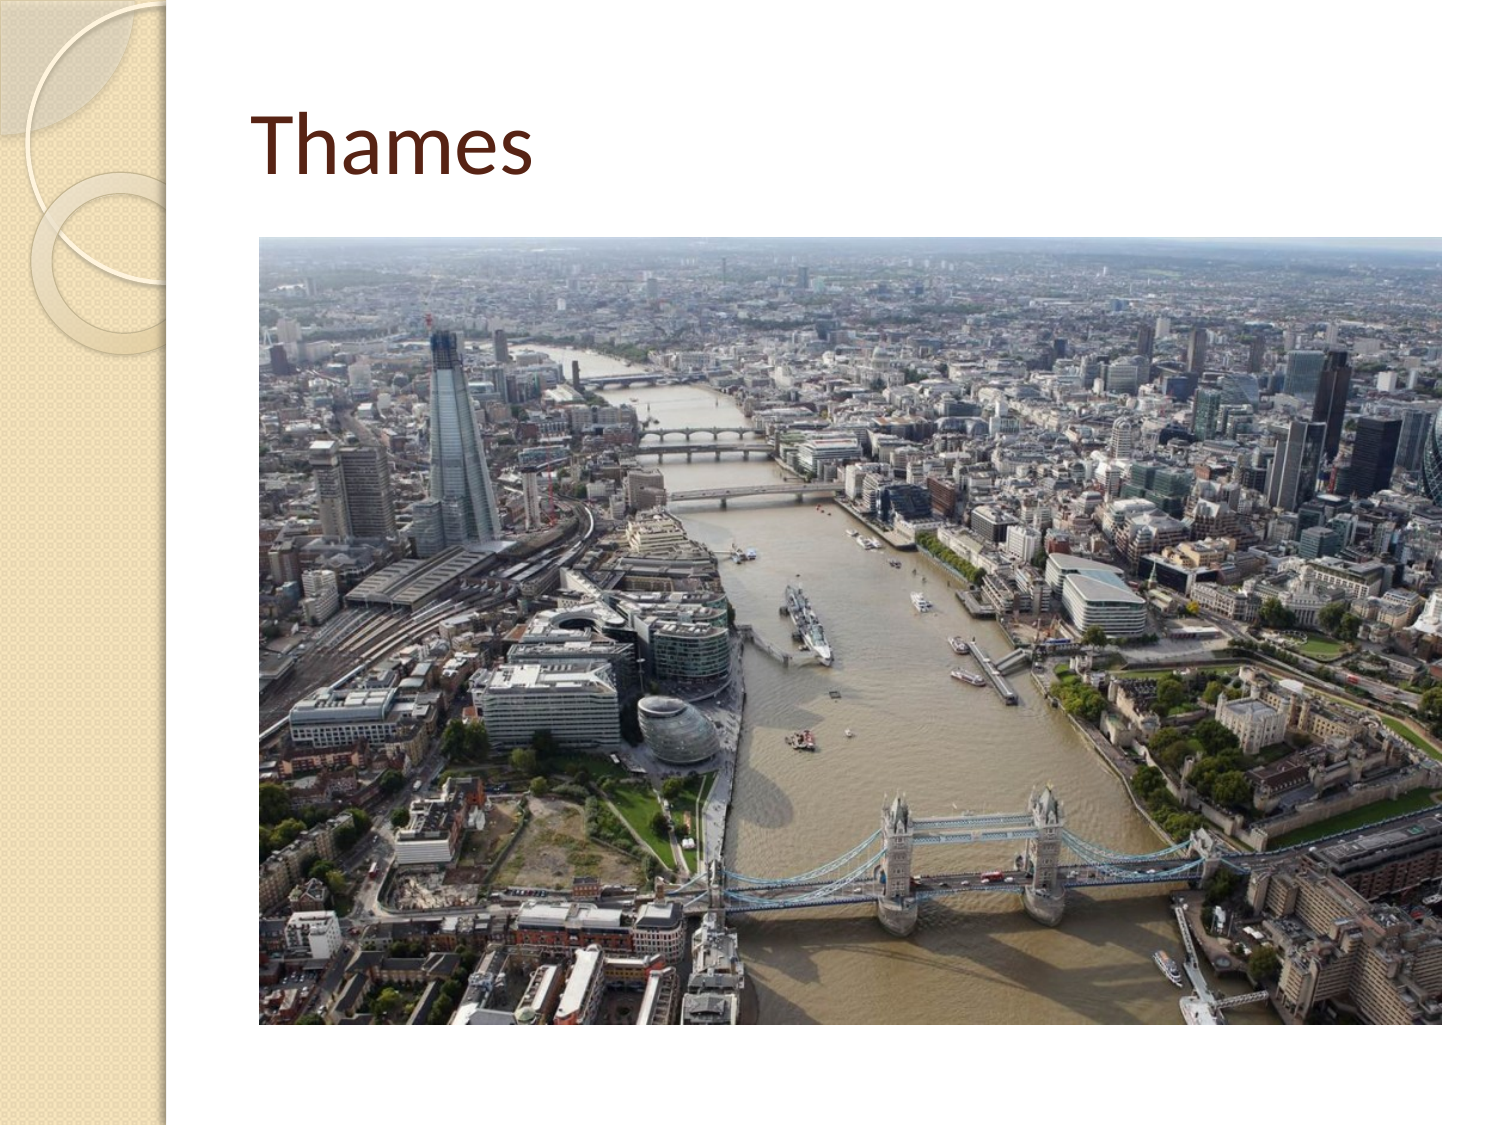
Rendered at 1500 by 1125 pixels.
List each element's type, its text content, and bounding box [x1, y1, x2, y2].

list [259, 237, 1442, 1026]
title Thames [235, 45, 1466, 233]
